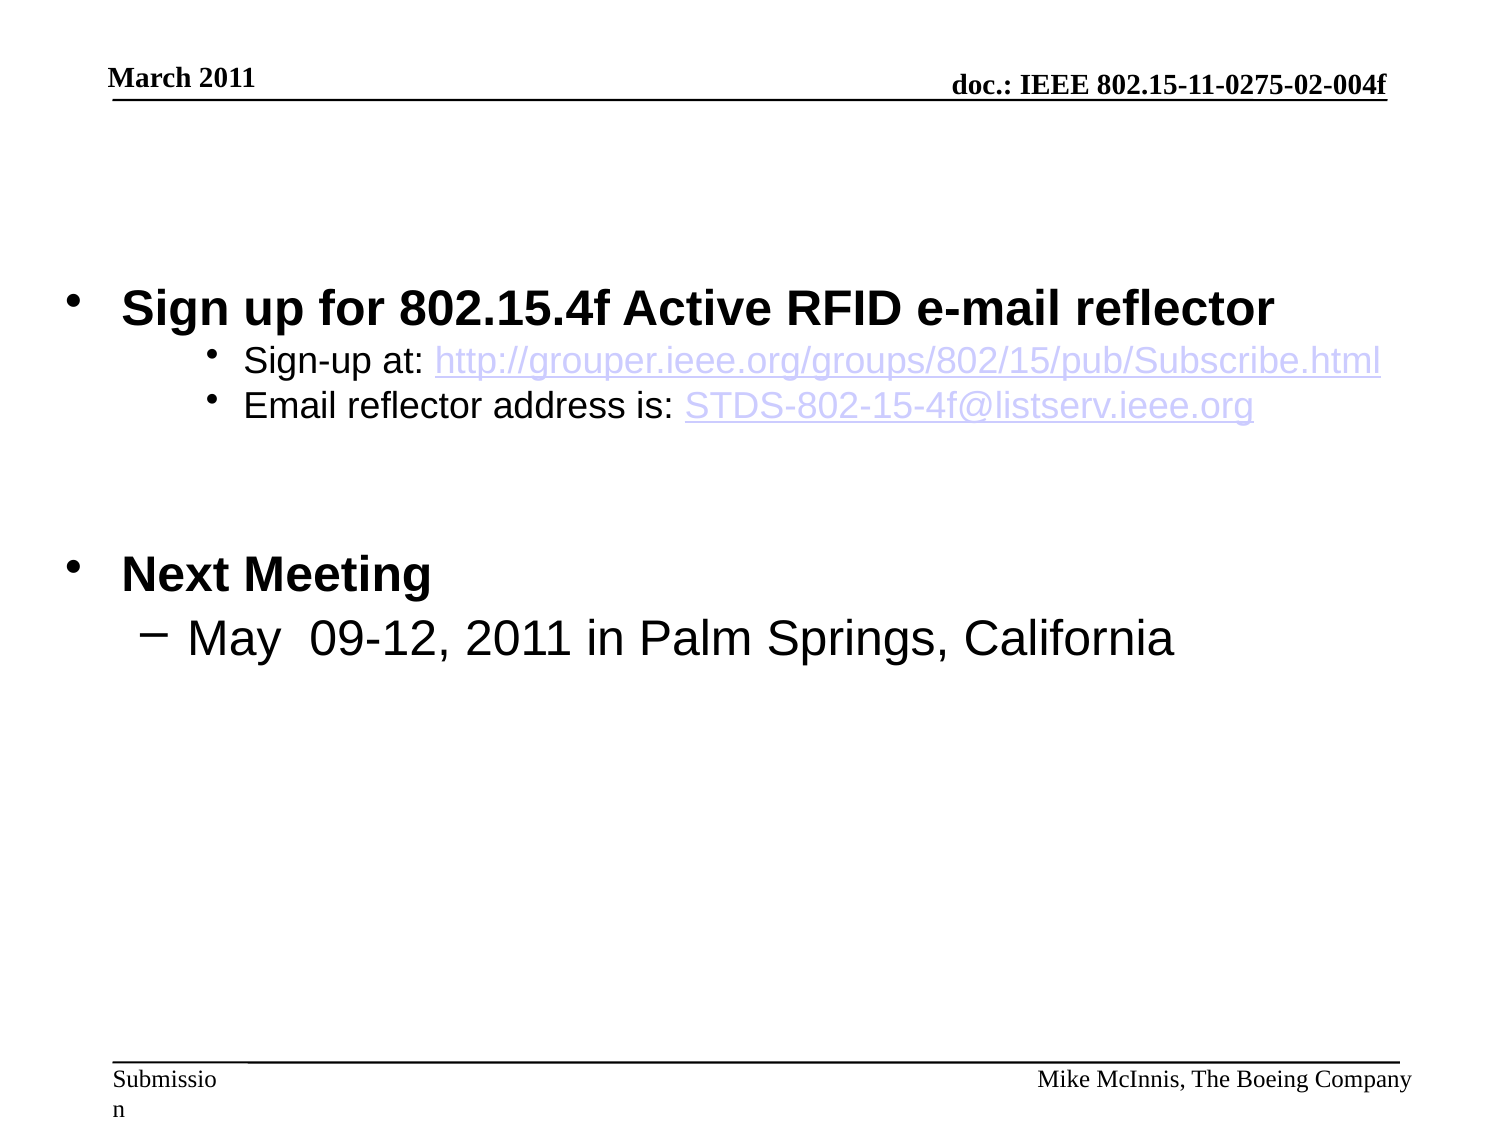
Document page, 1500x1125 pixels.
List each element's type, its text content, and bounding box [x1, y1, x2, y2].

text_box Sign up for 802.15.4f Active RFID e-mail reflector Sign-up at: http://grouper.ieee.org/groups/802/15/pub/Subscribe.html Email reflector address is: STDS-802-15-4f@listserv.ieee.org Next Meeting May 09-12, 2011 in Palm Springs, California [50, 274, 1450, 1019]
footer Mike McInnis, The Boeing Company [899, 1061, 1413, 1093]
